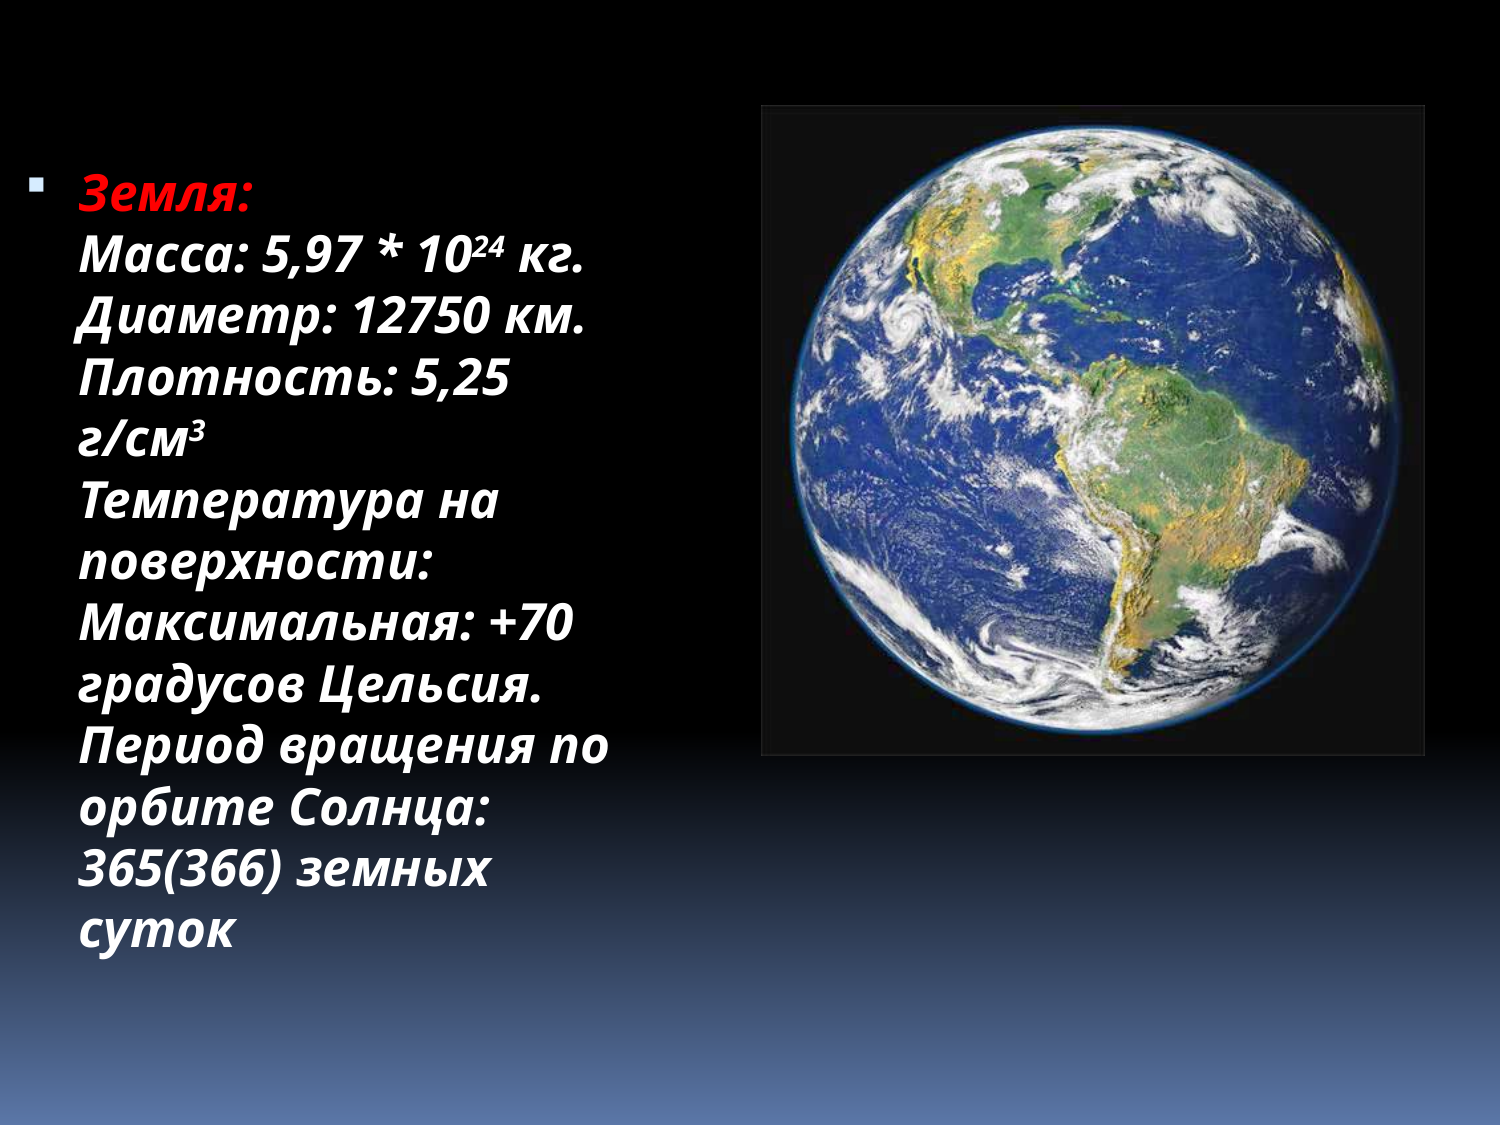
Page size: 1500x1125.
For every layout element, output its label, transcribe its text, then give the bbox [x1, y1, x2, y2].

list Земля: Масса: 5,97 * 1024 кг. Диаметр: 12750 км. Плотность: 5,25 г/см3 Температура на поверхности: Максимальная: +70 градусов Цельсия. Период вращения по орбите Солнца: 365(366) земных суток [0, 152, 657, 973]
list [761, 104, 1425, 757]
